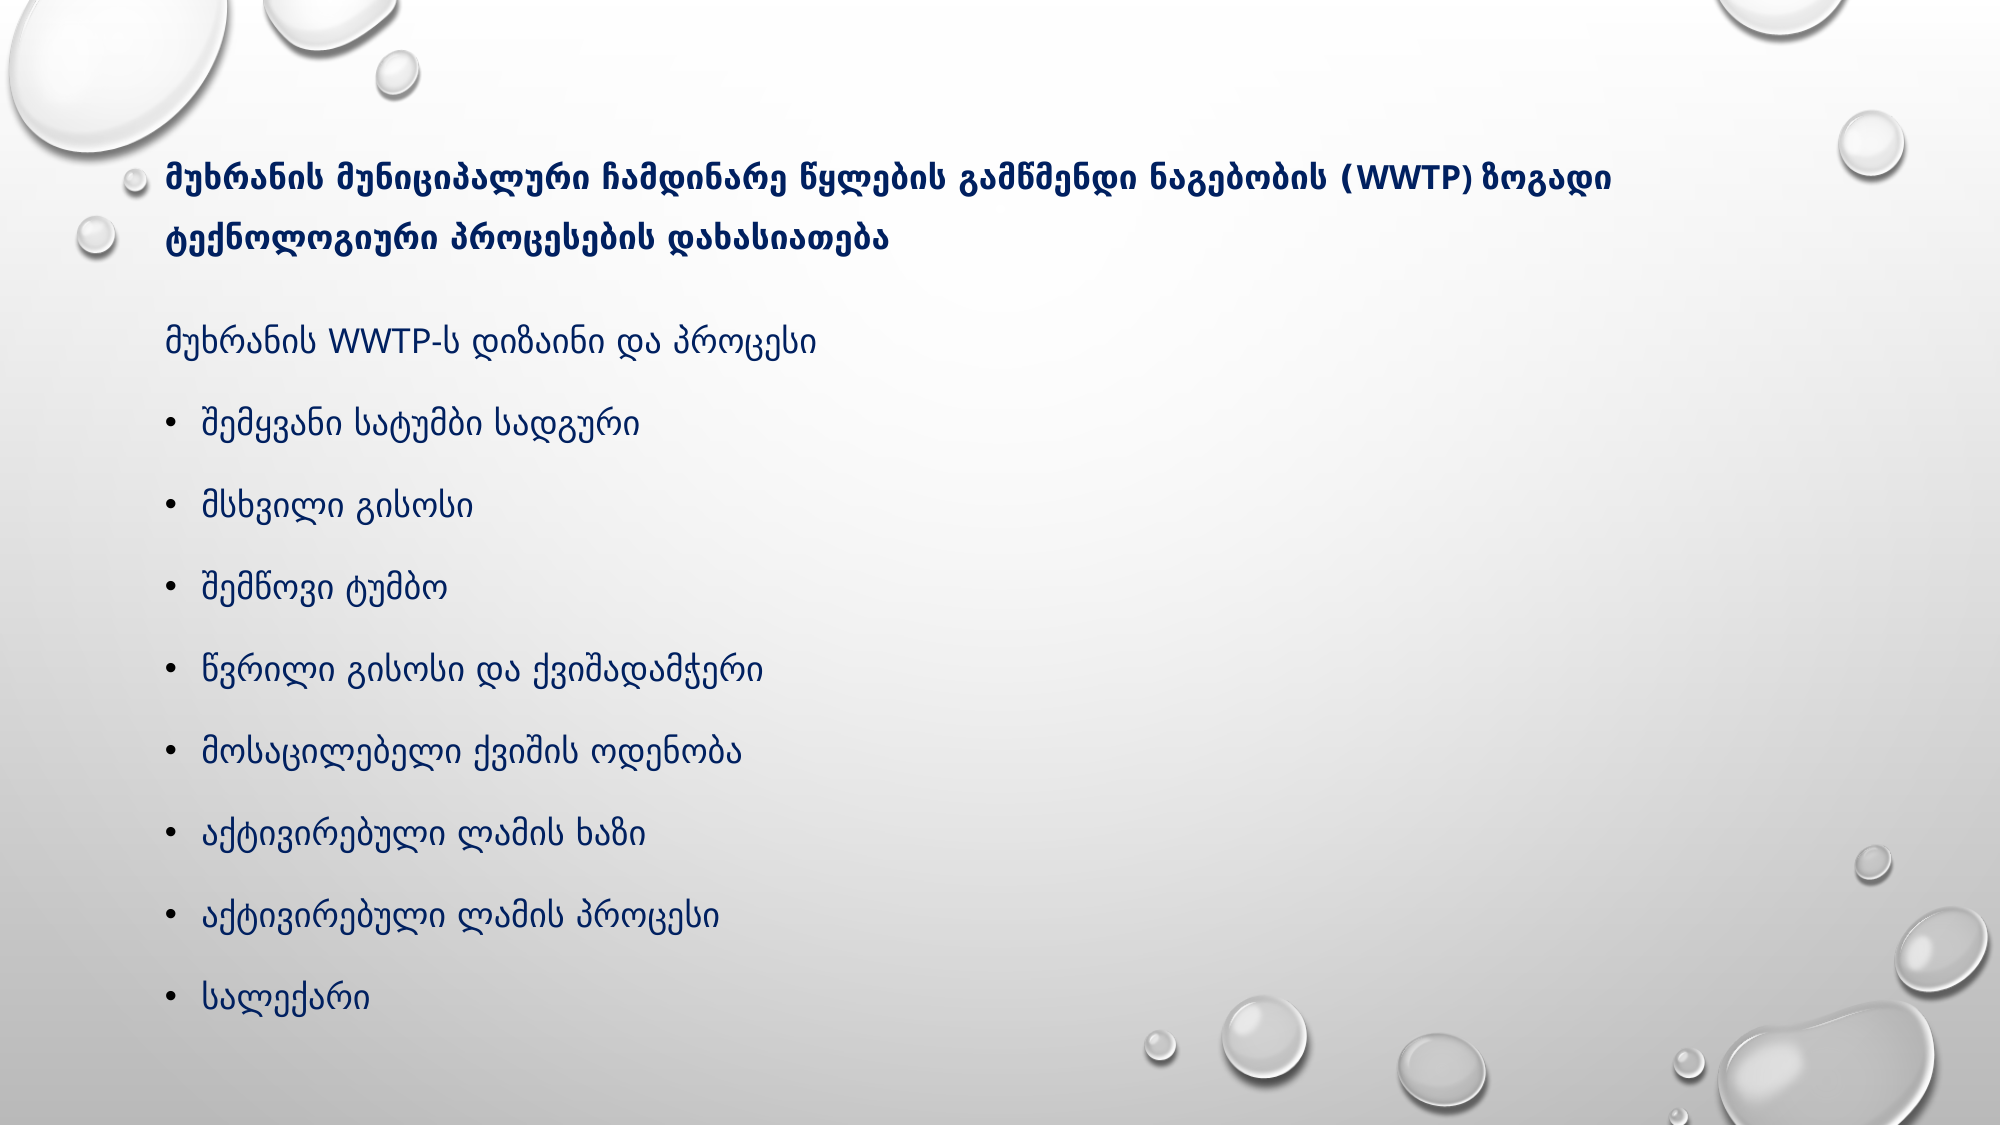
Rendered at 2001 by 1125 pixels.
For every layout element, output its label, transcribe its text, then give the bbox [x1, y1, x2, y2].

list მუხრანის WWTP-ს დიზაინი და პროცესი შემყვანი სატუმბი სადგური მსხვილი გისოსი შემწოვი ტუმბო წვრილი გისოსი და ქვიშადამჭერი მოსაცილებელი ქვიშის ოდენობა აქტივირებული ლამის ხაზი აქტივირებული ლამის პროცესი სალექარი [149, 290, 1850, 1031]
picture [0, 0, 2000, 1125]
title მუხრანის მუნიციპალური ჩამდინარე წყლების გამწმენდი ნაგებობის (WWTP) ზოგადი ტექნოლოგიური პროცესების დახასიათება [149, 101, 1851, 291]
